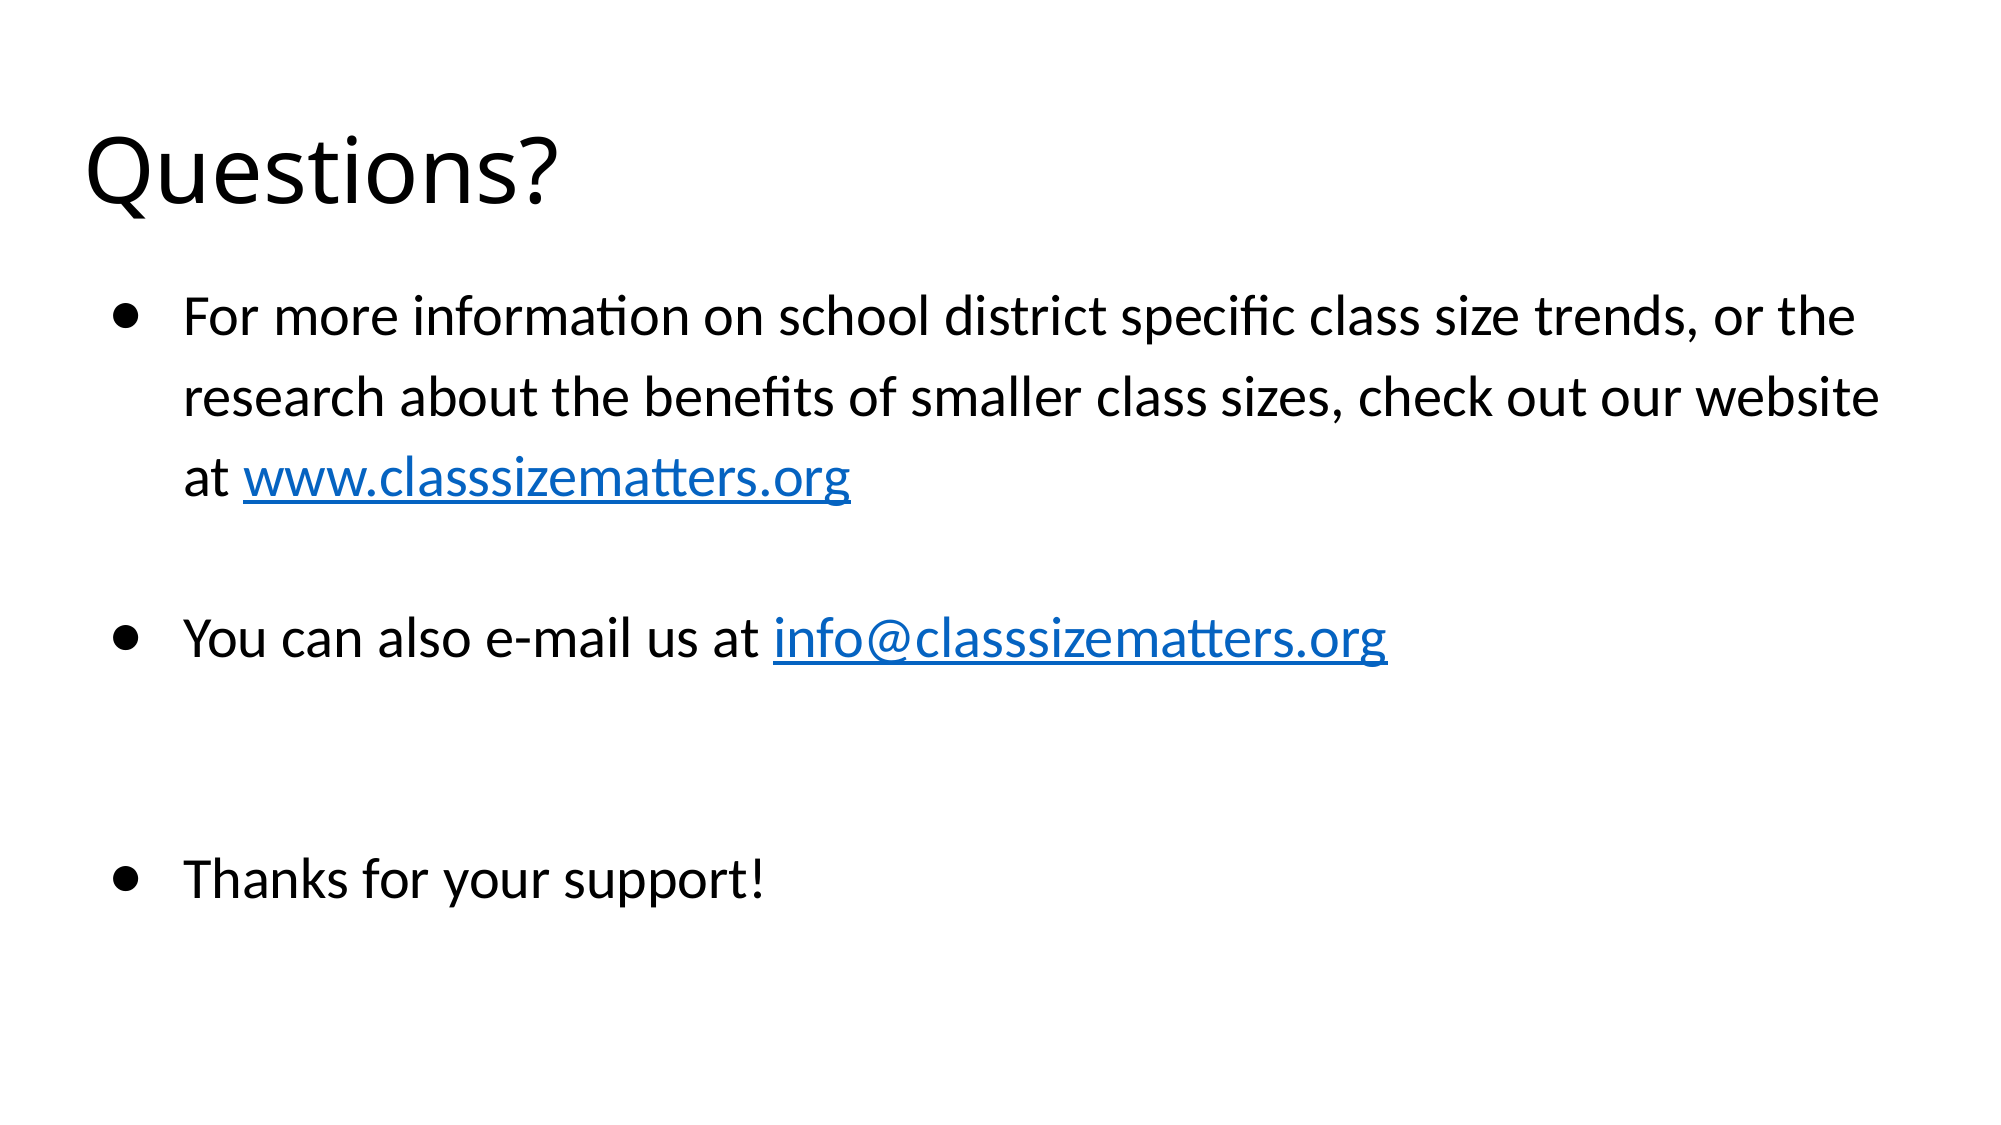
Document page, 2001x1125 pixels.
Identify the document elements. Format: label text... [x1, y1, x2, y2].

title Questions? [68, 97, 1932, 223]
list For more information on school district specific class size trends, or the research about the benefits of smaller class sizes, check out our website at www.classsizematters.org You can also e-mail us at info@classsizematters.org Thanks for your support! [68, 252, 1932, 1000]
